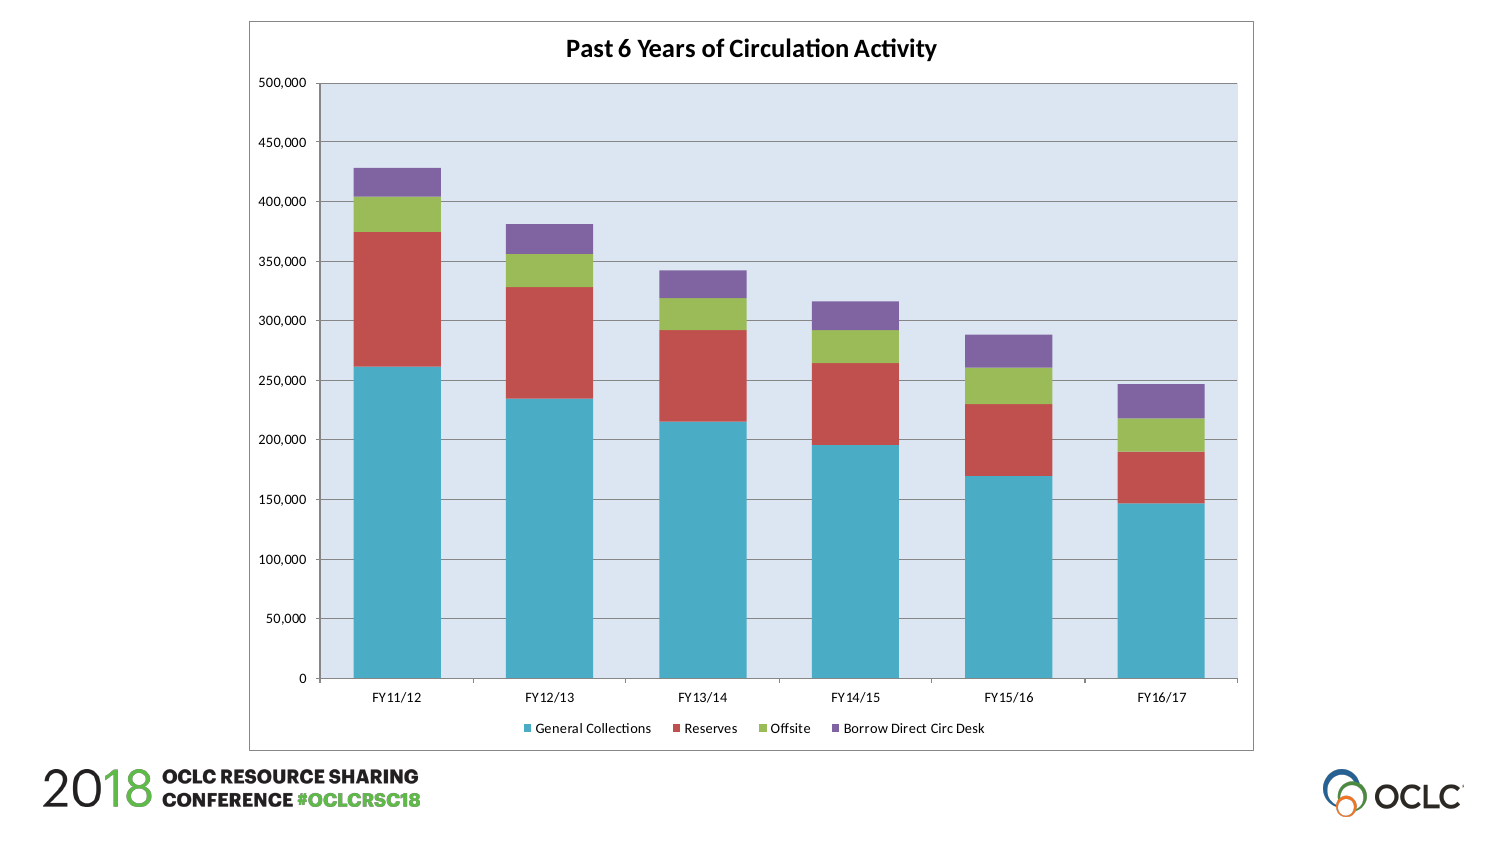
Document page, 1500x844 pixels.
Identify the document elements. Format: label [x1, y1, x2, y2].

picture [43, 769, 420, 807]
text_box [243, 15, 1260, 757]
